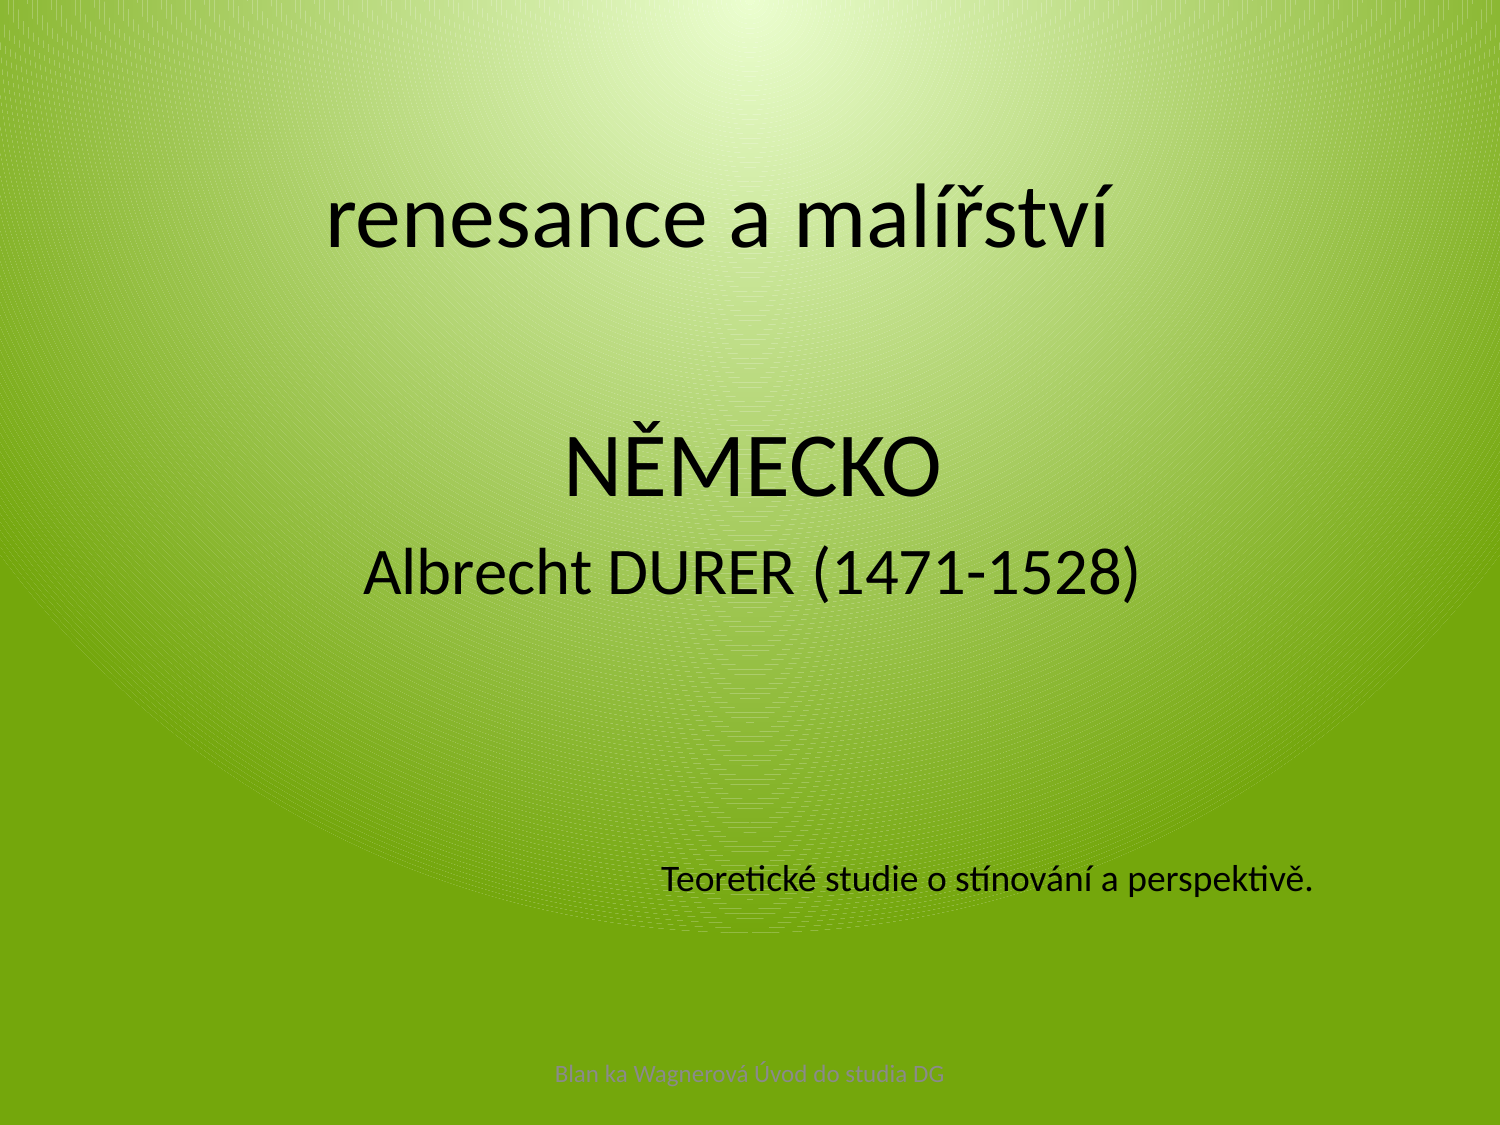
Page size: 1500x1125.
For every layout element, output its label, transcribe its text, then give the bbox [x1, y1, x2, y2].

text_box Teoretické studie o stínování a perspektivě. [549, 846, 1436, 907]
subtitle NĚMECKO Albrecht DURER (1471-1528) [94, 397, 1412, 693]
footer Blan ka Wagnerová Úvod do studia DG [512, 1042, 988, 1103]
title renesance a malířství [112, 90, 1388, 332]
